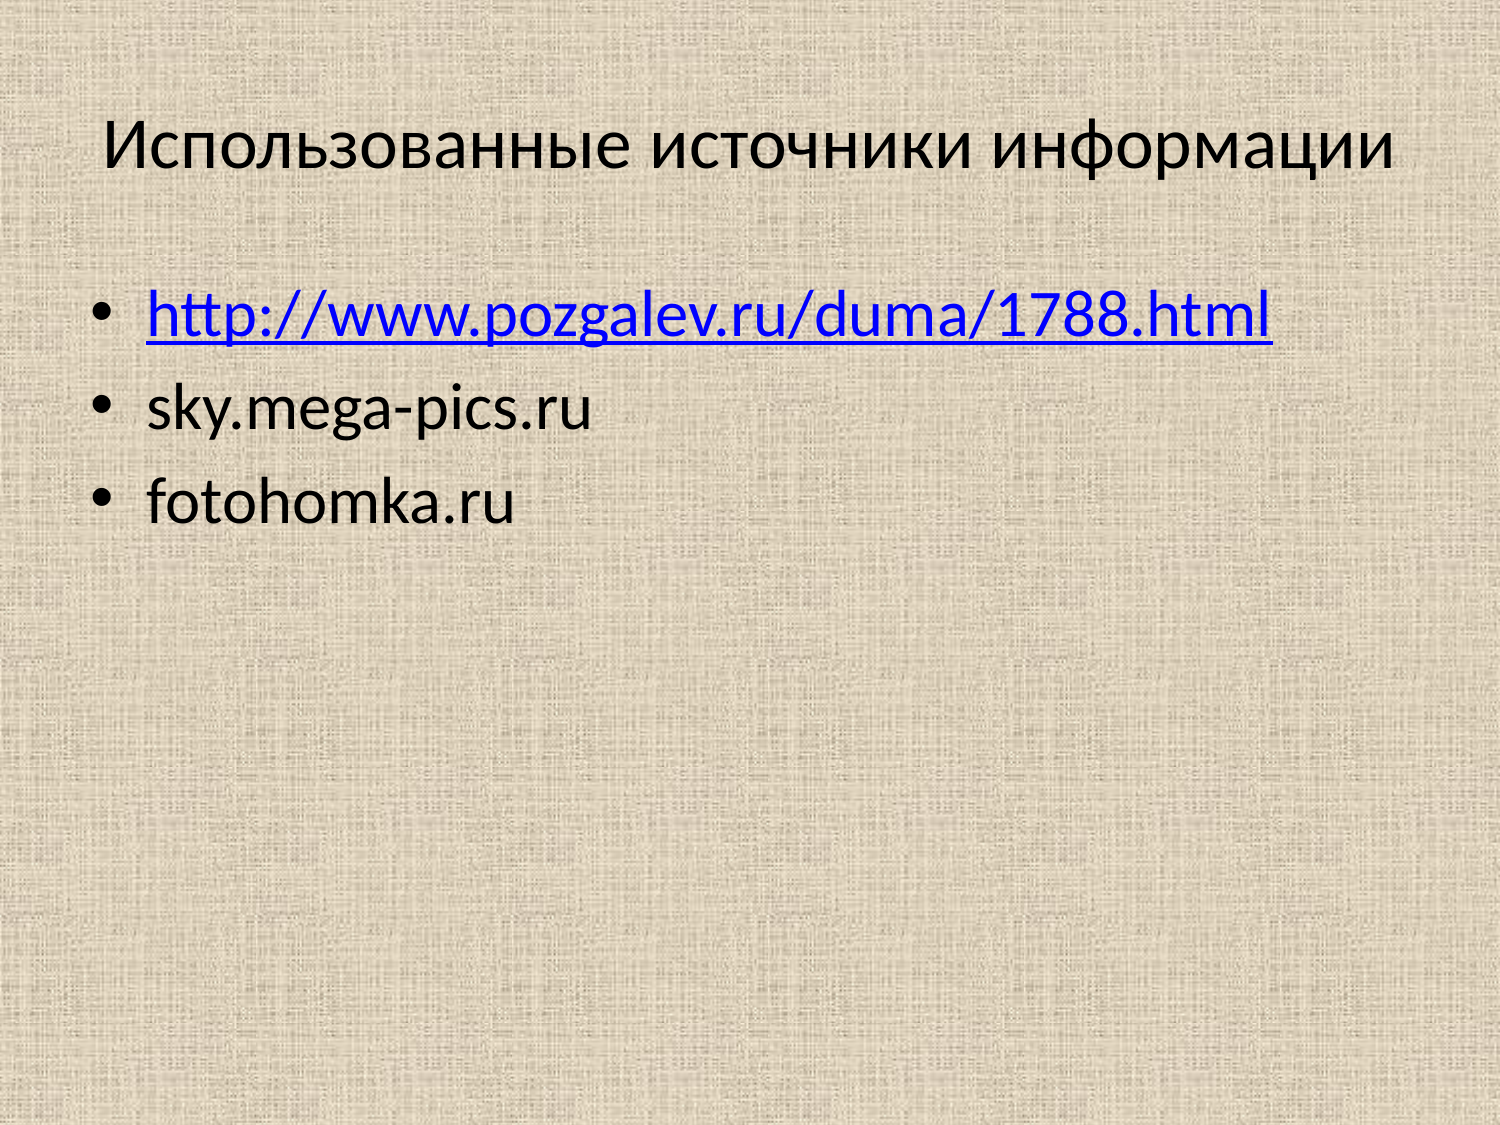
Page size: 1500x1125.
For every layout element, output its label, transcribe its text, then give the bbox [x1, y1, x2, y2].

picture [0, 0, 1500, 1125]
list http://www.pozgalev.ru/duma/1788.html sky.mega-pics.ru fotohomka.ru [75, 262, 1425, 1005]
title Использованные источники информации [75, 45, 1425, 233]
